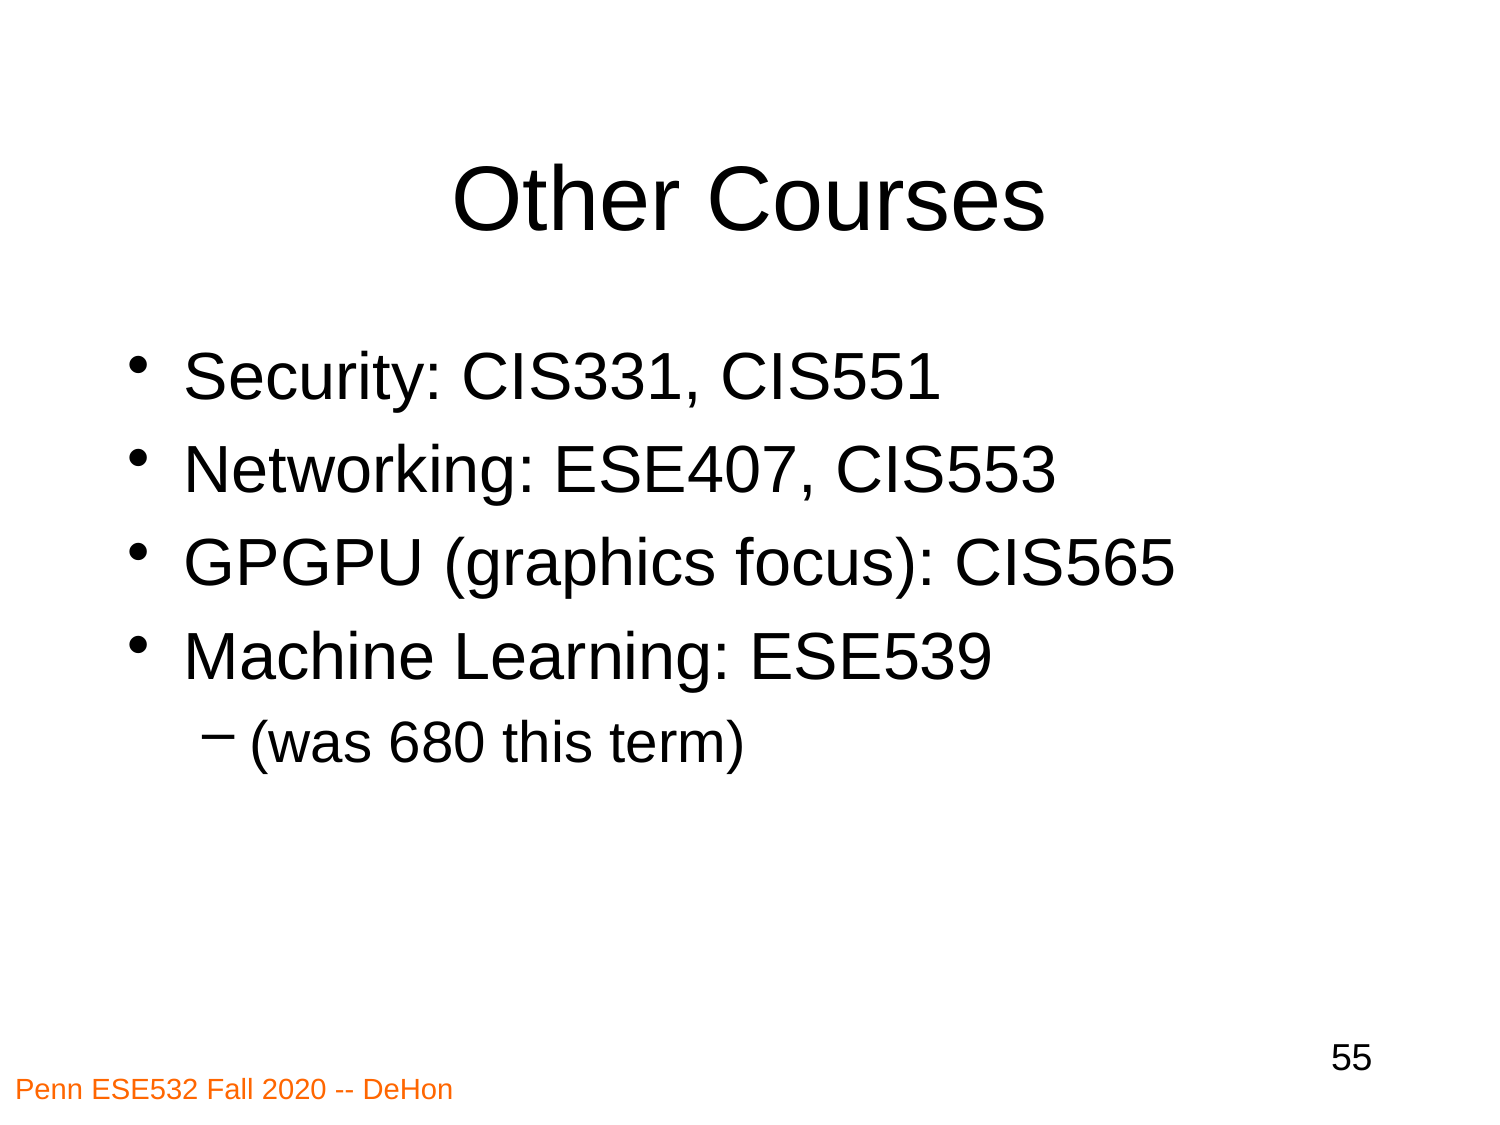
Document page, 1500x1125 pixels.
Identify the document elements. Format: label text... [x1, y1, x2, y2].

slide_number Penn ESE532 Fall 2020 -- DeHon [0, 1062, 613, 1125]
slide_number 55 [1074, 1024, 1388, 1101]
list Security: CIS331, CIS551 Networking: ESE407, CIS553 GPGPU (graphics focus): CIS565 Machine Learning: ESE539 (was 680 this term) [112, 324, 1388, 1001]
title Other Courses [112, 99, 1388, 288]
